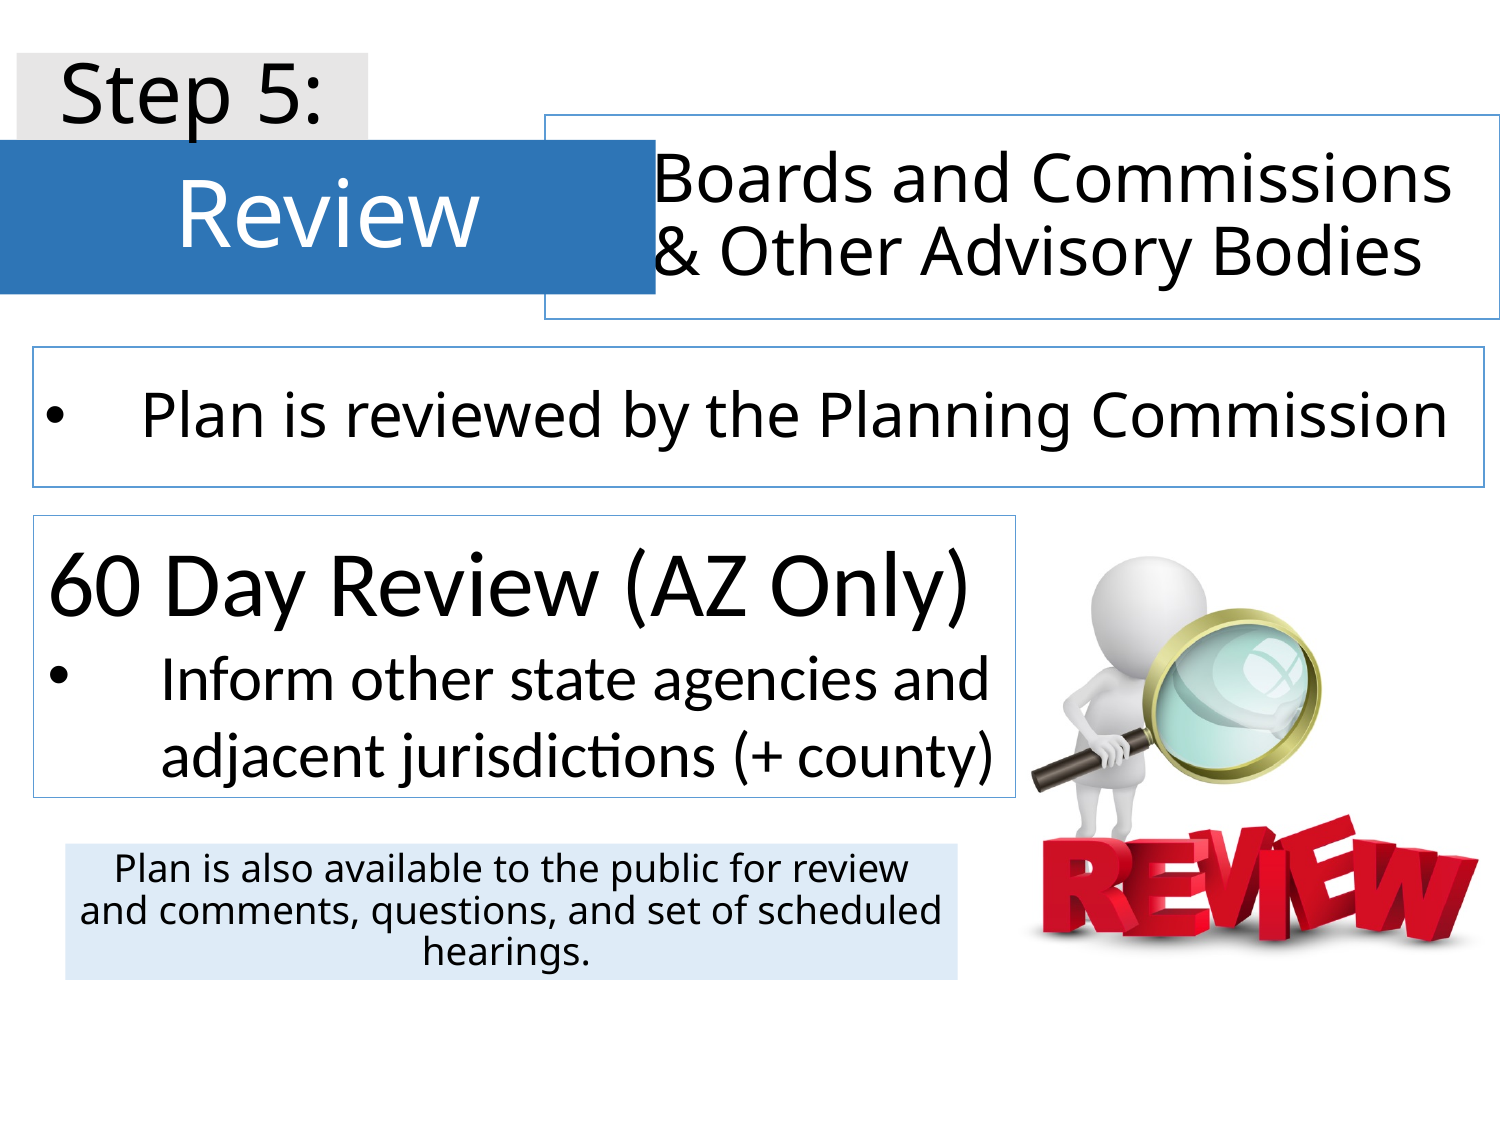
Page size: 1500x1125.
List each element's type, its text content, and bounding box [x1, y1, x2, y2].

text_box Plan is reviewed by the Planning Commission [32, 346, 1485, 488]
picture [999, 507, 1500, 1008]
text_box Plan is also available to the public for review and comments, questions, and set of scheduled hearings. [64, 843, 959, 981]
text_box Step 5: [16, 52, 369, 140]
text_box Boards and Commissions & Other Advisory Bodies [544, 114, 1500, 320]
text_box 60 Day Review (AZ Only) Inform other state agencies and adjacent jurisdictions (+ county) [33, 515, 999, 798]
text_box Review [0, 139, 656, 295]
